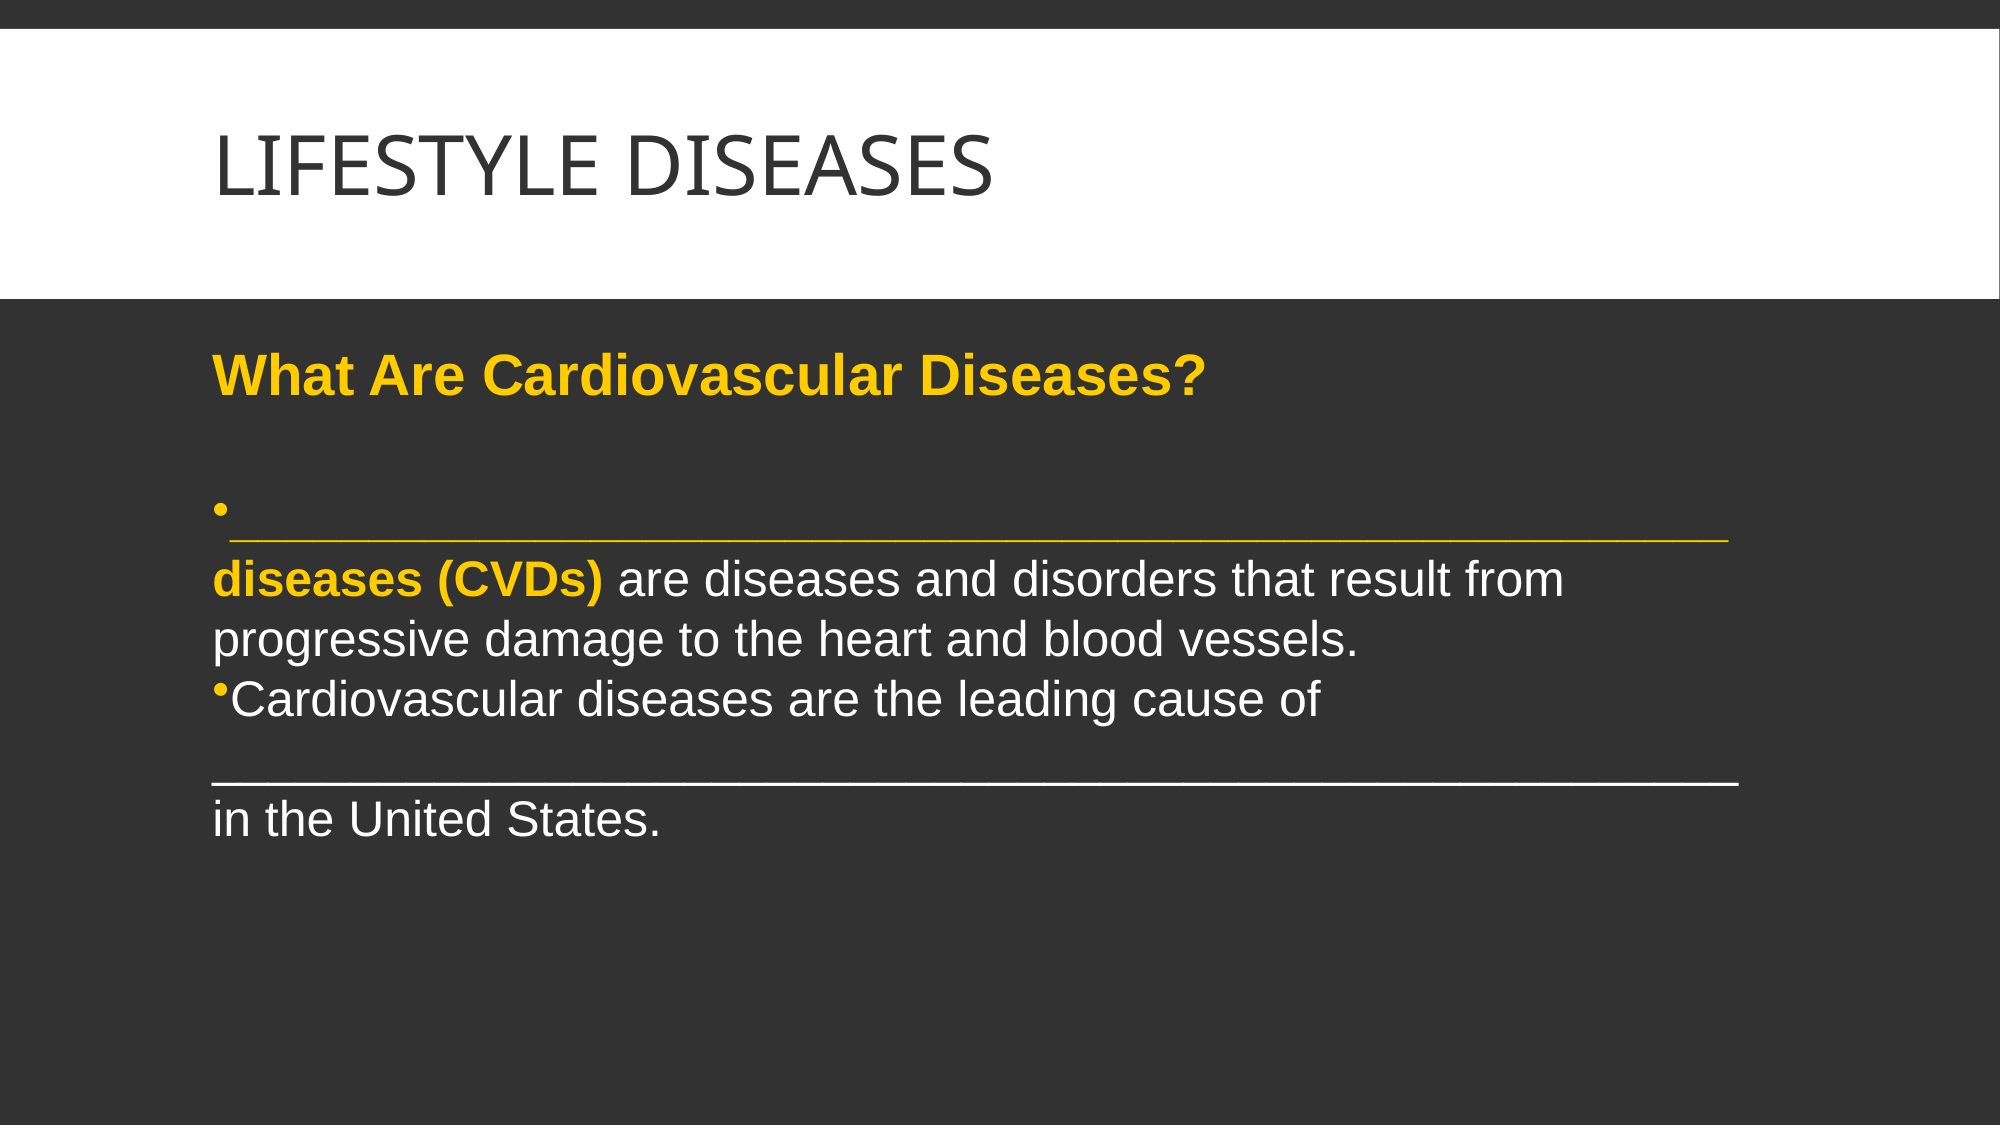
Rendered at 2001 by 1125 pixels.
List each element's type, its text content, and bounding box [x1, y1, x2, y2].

title LIFESTYLE DISEASES [197, 46, 1803, 295]
list What Are Cardiovascular Diseases? ______________________________________________________ diseases (CVDs) are diseases and disorders that result from progressive damage to the heart and blood vessels. Cardiovascular diseases are the leading cause of _______________________________________________________ in the United States. [197, 329, 1803, 1020]
